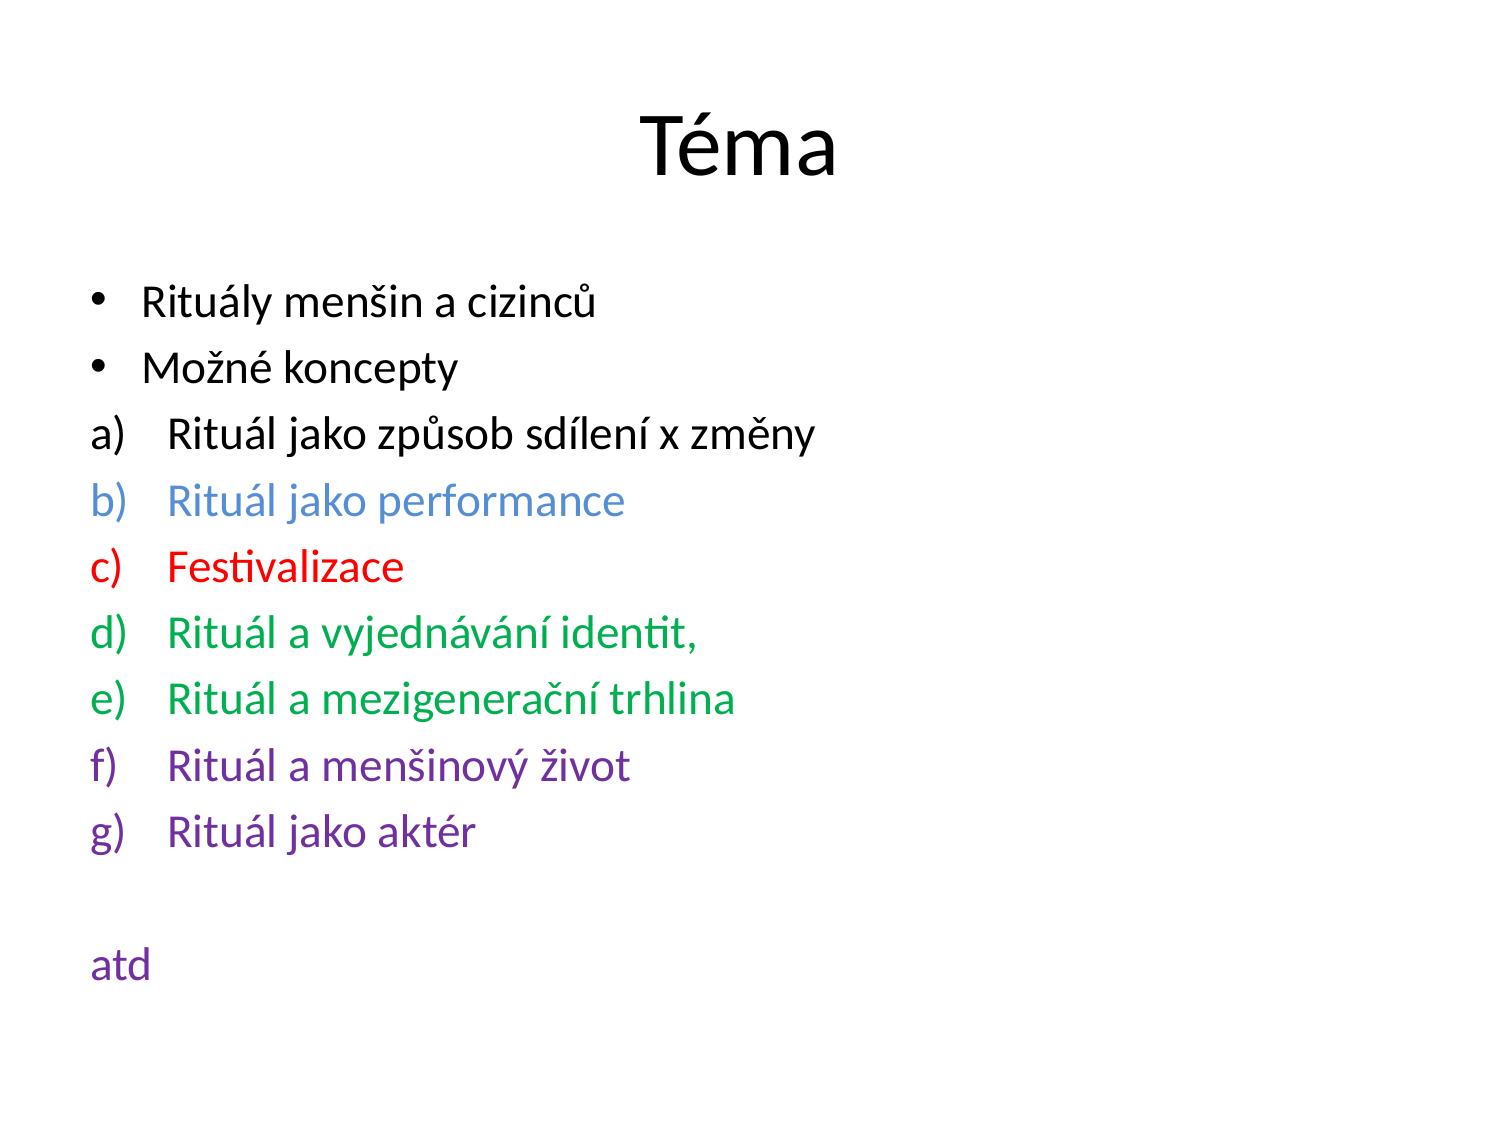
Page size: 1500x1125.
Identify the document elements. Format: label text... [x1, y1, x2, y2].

title Téma [75, 45, 1425, 233]
list Rituály menšin a cizinců Možné koncepty Rituál jako způsob sdílení x změny Rituál jako performance Festivalizace Rituál a vyjednávání identit, Rituál a mezigenerační trhlina Rituál a menšinový život Rituál jako aktér atd [75, 262, 1425, 1005]
